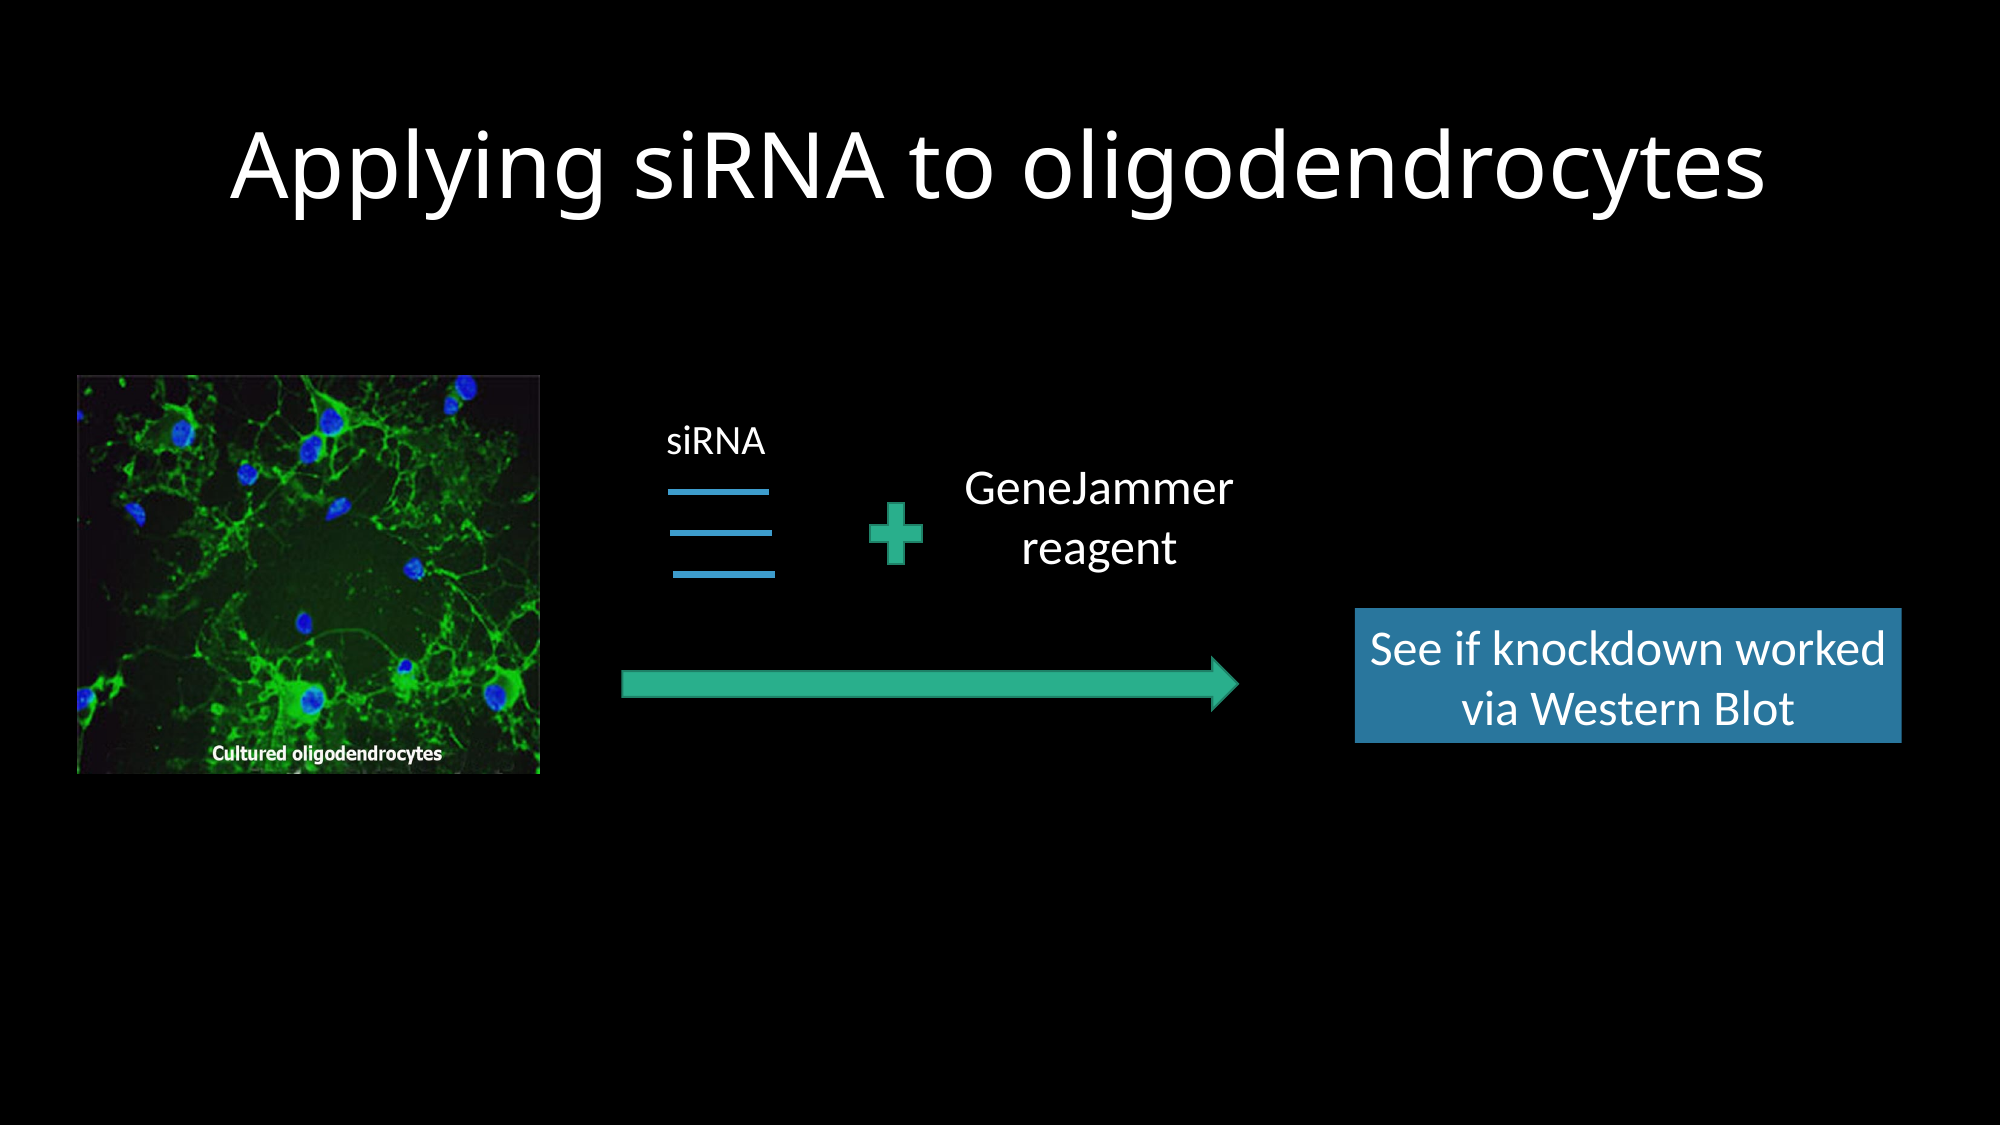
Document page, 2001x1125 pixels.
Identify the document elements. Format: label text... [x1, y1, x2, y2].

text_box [651, 405, 791, 575]
text_box [621, 655, 1240, 713]
text_box See if knockdown worked via Western Blot [1354, 608, 1902, 743]
text_box GeneJammer reagent [949, 446, 1250, 582]
picture [77, 375, 540, 774]
title Applying siRNA to oligodendrocytes [137, 59, 1863, 278]
text_box [869, 502, 923, 565]
